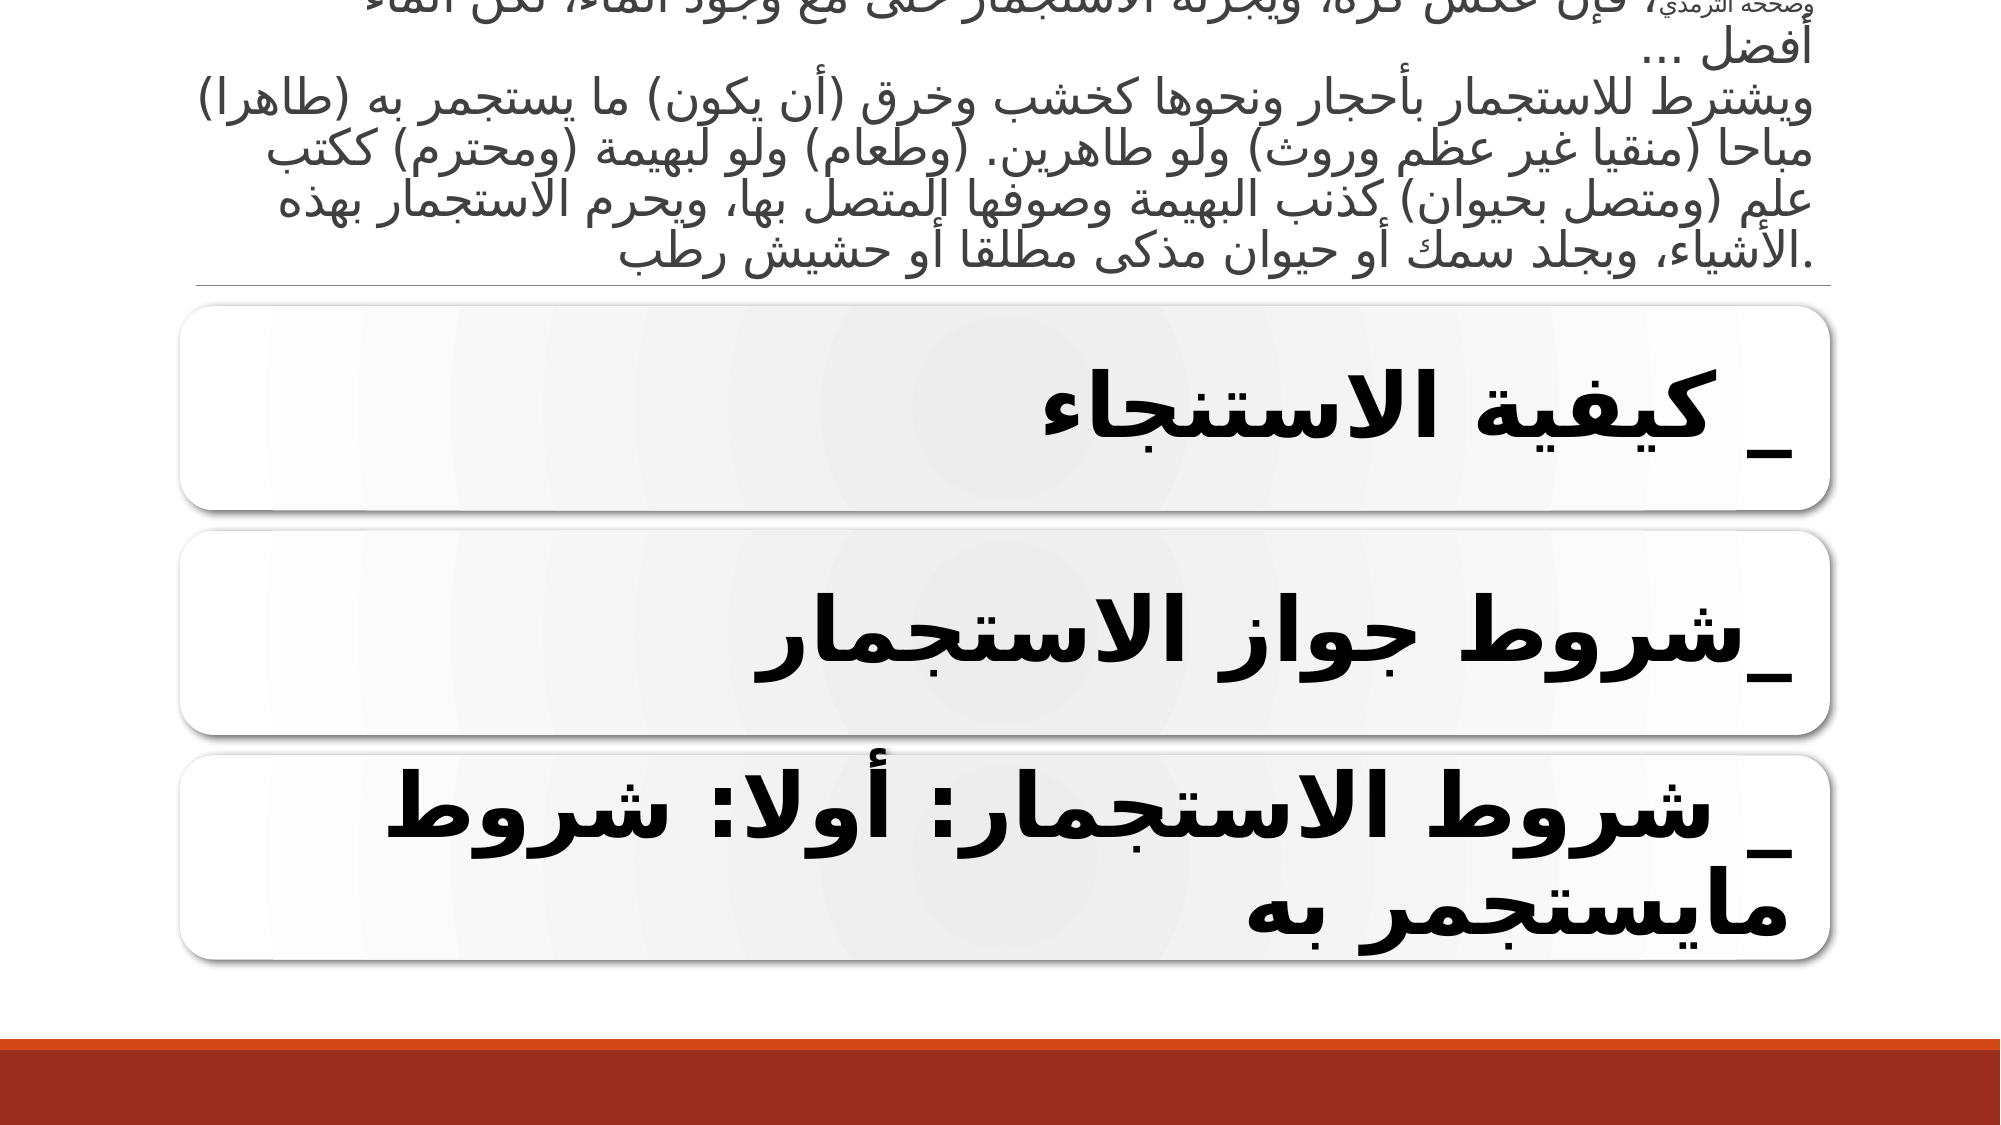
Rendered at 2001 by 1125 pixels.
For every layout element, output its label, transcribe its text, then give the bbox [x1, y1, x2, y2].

title (ويستجمر) بحجر أو نحوه، (ثم يستنجي بالماء) لفعله صلى الله عليه وسلم رواه أحمد وغيره من حديث عائشة وصححه الترمذي، فإن عكس كره، ويجزئه الاستجمار حتى مع وجود الماء، لكن الماء أفضل ... ويشترط للاستجمار بأحجار ونحوها كخشب وخرق (أن يكون) ما يستجمر به (طاهرا) مباحا (منقيا غير عظم وروث) ولو طاهرين. (وطعام) ولو لبهيمة (ومحترم) ككتب علم (ومتصل بحيوان) كذنب البهيمة وصوفها المتصل بها، ويحرم الاستجمار بهذه الأشياء، وبجلد سمك أو حيوان مذكى مطلقا أو حشيش رطب. [179, 11, 1830, 285]
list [179, 302, 1831, 964]
